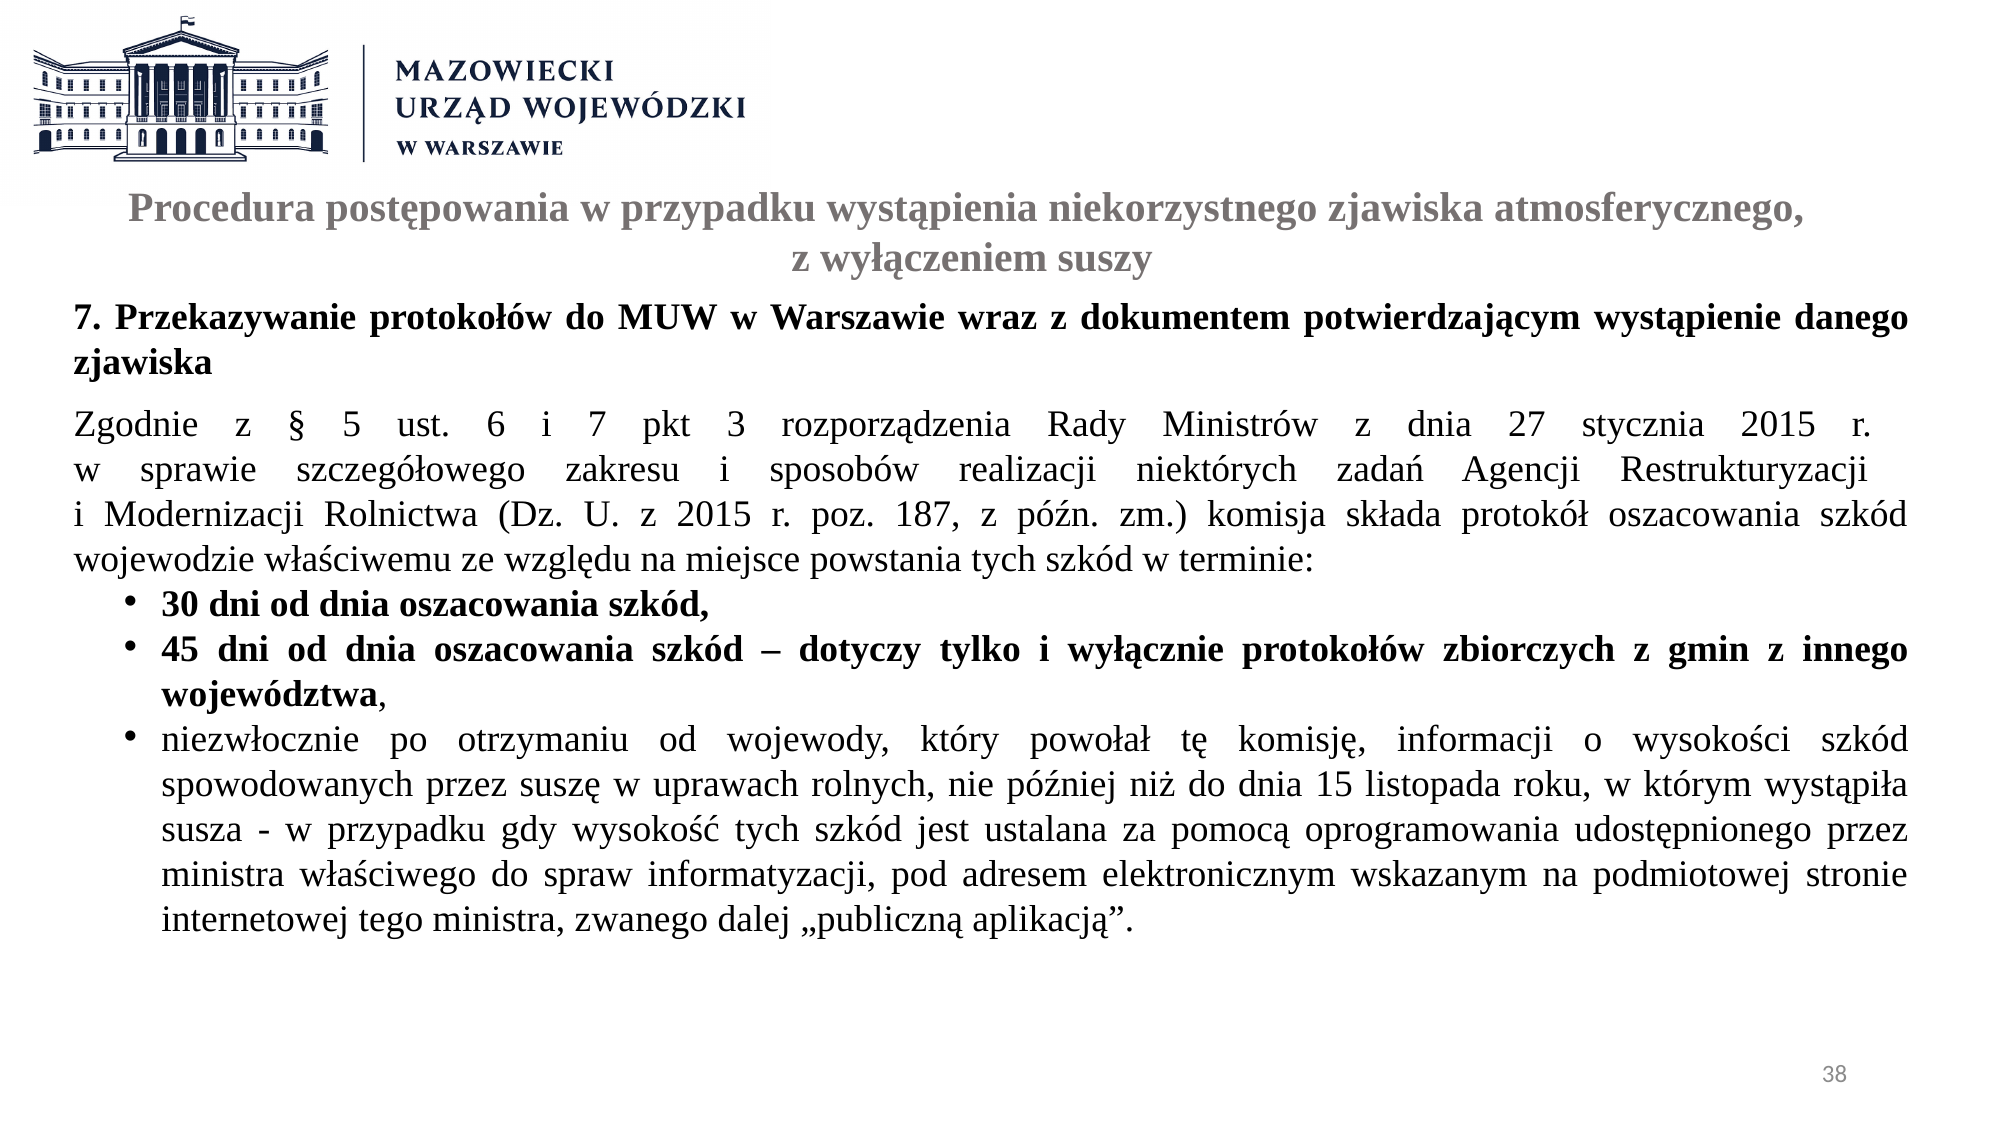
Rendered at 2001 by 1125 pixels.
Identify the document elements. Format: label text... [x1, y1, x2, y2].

text_box 7. Przekazywanie protokołów do MUW w Warszawie wraz z dokumentem potwierdzającym wystąpienie danego zjawiska [58, 285, 1926, 390]
list Zgodnie z § 5 ust. 6 i 7 pkt 3 rozporządzenia Rady Ministrów z dnia 27 stycznia 2015 r. w sprawie szczegółowego zakresu i sposobów realizacji niektórych zadań Agencji Restrukturyzacji i Modernizacji Rolnictwa (Dz. U. z 2015 r. poz. 187, z późn. zm.) komisja składa protokół oszacowania szkód wojewodzie właściwemu ze względu na miejsce powstania tych szkód w terminie: 30 dni od dnia oszacowania szkód, 45 dni od dnia oszacowania szkód – dotyczy tylko i wyłącznie protokołów zbiorczych z gmin z innego województwa, niezwłocznie po otrzymaniu od wojewody, który powołał tę komisję, informacji o wysokości szkód spowodowanych przez suszę w uprawach rolnych, nie później niż do dnia 15 listopada roku, w którym wystąpiła susza - w przypadku gdy wysokość tych szkód jest ustalana za pomocą oprogramowania udostępnionego przez ministra właściwego do spraw informatyzacji, pod adresem elektronicznym wskazanym na podmiotowej stronie internetowej tego ministra, zwanego dalej „publiczną aplikacją”. [58, 391, 1926, 1073]
slide_number 38 [1412, 1042, 1863, 1103]
picture [0, 0, 771, 206]
text_box Procedura postępowania w przypadku wystąpienia niekorzystnego zjawiska atmosferycznego, z wyłączeniem suszy [81, 172, 1863, 285]
